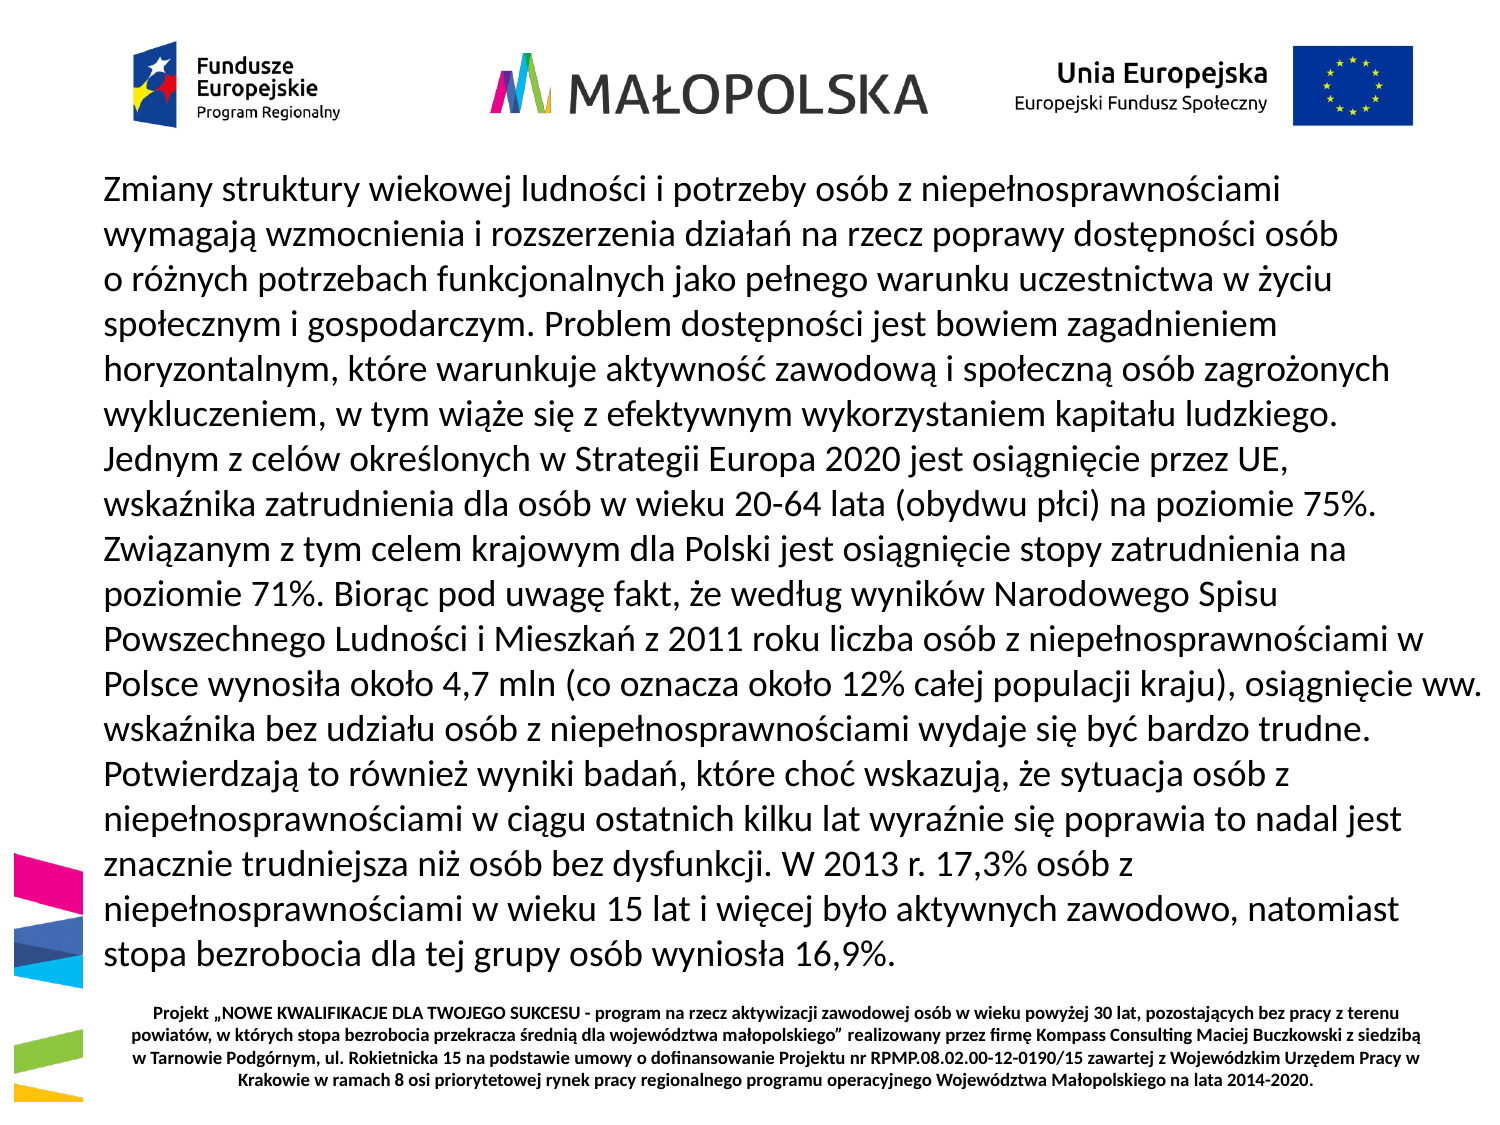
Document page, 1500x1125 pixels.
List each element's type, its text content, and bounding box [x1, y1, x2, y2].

picture [490, 53, 928, 114]
picture [14, 976, 83, 1102]
picture [112, 19, 361, 149]
picture [989, 19, 1439, 152]
text_box Zmiany struktury wiekowej ludności i potrzeby osób z niepełnosprawnościami wymagają wzmocnienia i rozszerzenia działań na rzecz poprawy dostępności osób o różnych potrzebach funkcjonalnych jako pełnego warunku uczestnictwa w życiu społecznym i gospodarczym. Problem dostępności jest bowiem zagadnieniem horyzontalnym, które warunkuje aktywność zawodową i społeczną osób zagrożonych wykluczeniem, w tym wiąże się z efektywnym wykorzystaniem kapitału ludzkiego. Jednym z celów określonych w Strategii Europa 2020 jest osiągnięcie przez UE, wskaźnika zatrudnienia dla osób w wieku 20-64 lata (obydwu płci) na poziomie 75%. Związanym z tym celem krajowym dla Polski jest osiągnięcie stopy zatrudnienia na poziomie 71%. Biorąc pod uwagę fakt, że według wyników Narodowego Spisu Powszechnego Ludności i Mieszkań z 2011 roku liczba osób z niepełnosprawnościami w Polsce wynosiła około 4,7 mln (co oznacza około 12% całej populacji kraju), osiągnięcie ww. wskaźnika bez udziału osób z niepełnosprawnościami wydaje się być bardzo trudne. Potwierdzają to również wyniki badań, które choć wskazują, że sytuacja osób z niepełnosprawnościami w ciągu ostatnich kilku lat wyraźnie się poprawia to nadal jest znacznie trudniejsza niż osób bez dysfunkcji. W 2013 r. 17,3% osób z niepełnosprawnościami w wieku 15 lat i więcej było aktywnych zawodowo, natomiast stopa bezrobocia dla tej grupy osób wyniosła 16,9%. [88, 156, 1500, 1027]
picture [14, 853, 83, 966]
